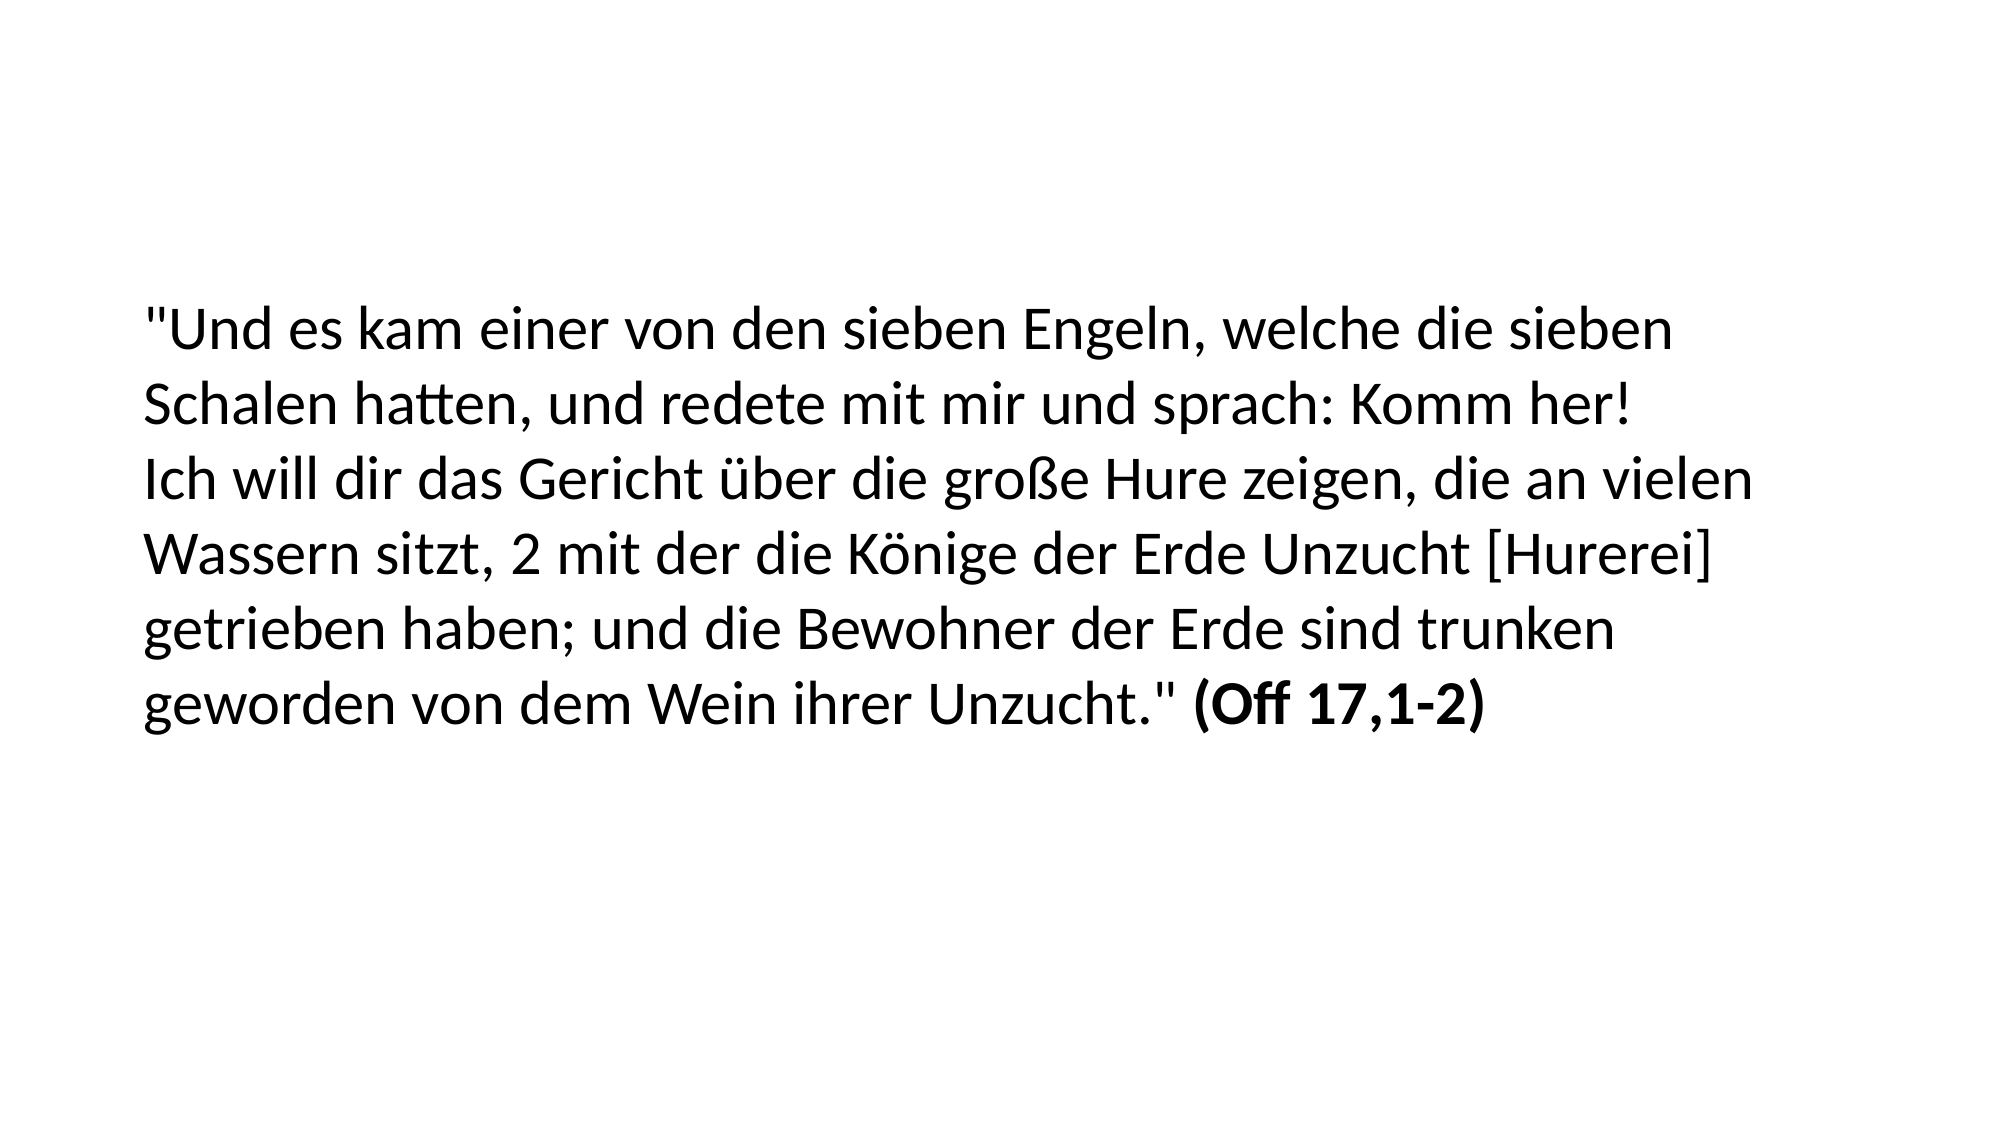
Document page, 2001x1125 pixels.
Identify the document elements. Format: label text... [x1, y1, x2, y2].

text_box "Und es kam einer von den sieben Engeln, welche die sieben Schalen hatten, und redete mit mir und sprach: Komm her! Ich will dir das Gericht über die große Hure zeigen, die an vielen Wassern sitzt, 2 mit der die Könige der Erde Unzucht [Hurerei] getrieben haben; und die Bewohner der Erde sind trunken geworden von dem Wein ihrer Unzucht." (Off 17,1-2) [128, 279, 1785, 745]
